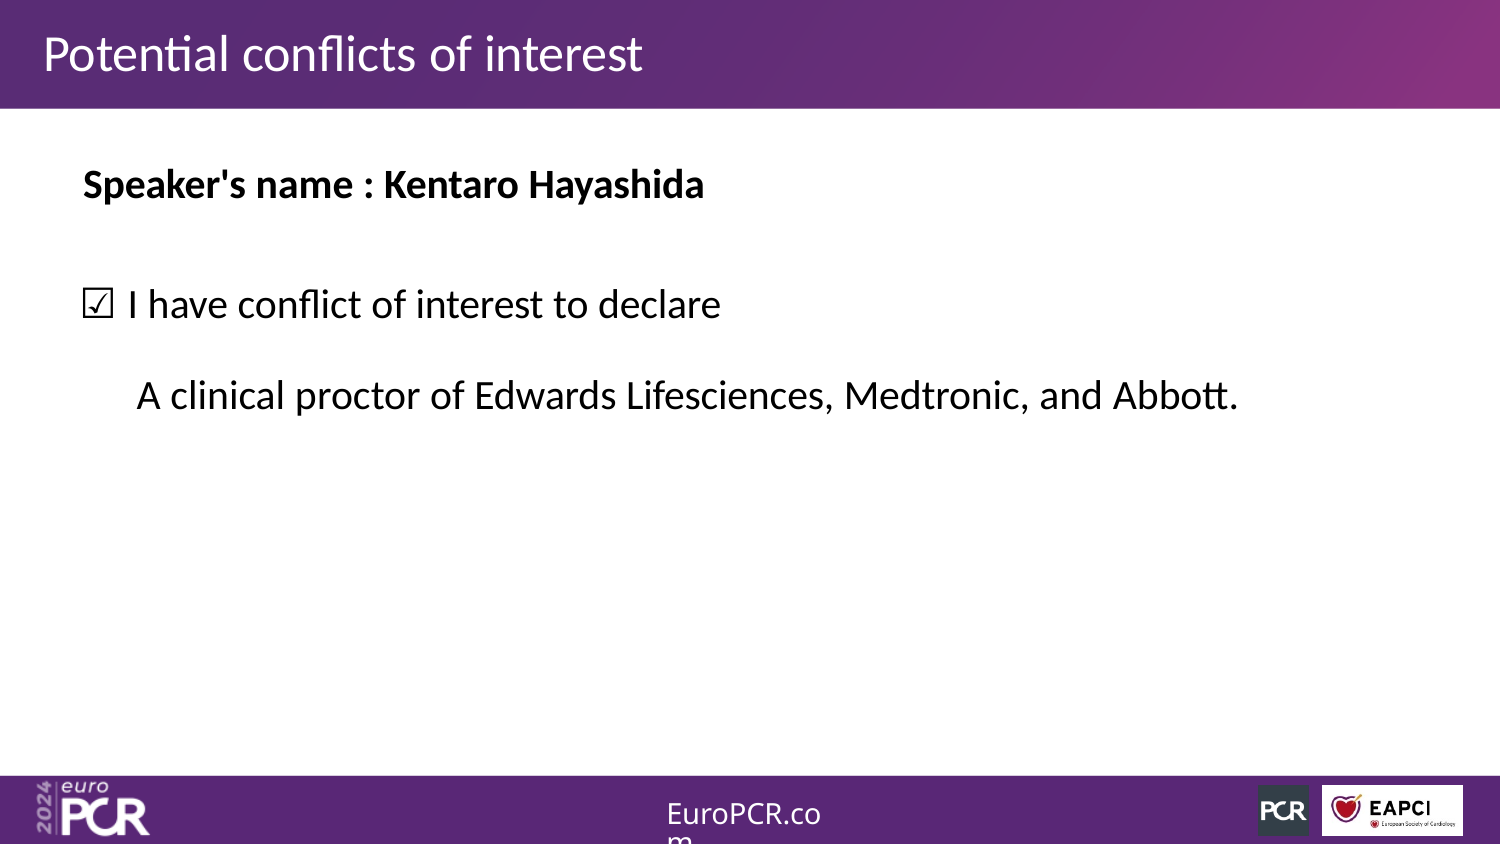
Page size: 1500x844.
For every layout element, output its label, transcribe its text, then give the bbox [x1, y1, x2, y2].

text_box Speaker's name : Kentaro Hayashida ☑ I have conflict of interest to declare A clinical proctor of Edwards Lifesciences, Medtronic, and Abbott. [77, 154, 1247, 418]
footer EuroPCR.com [664, 800, 826, 844]
title Potential conflicts of interest [41, 17, 899, 160]
picture [0, 0, 1500, 844]
